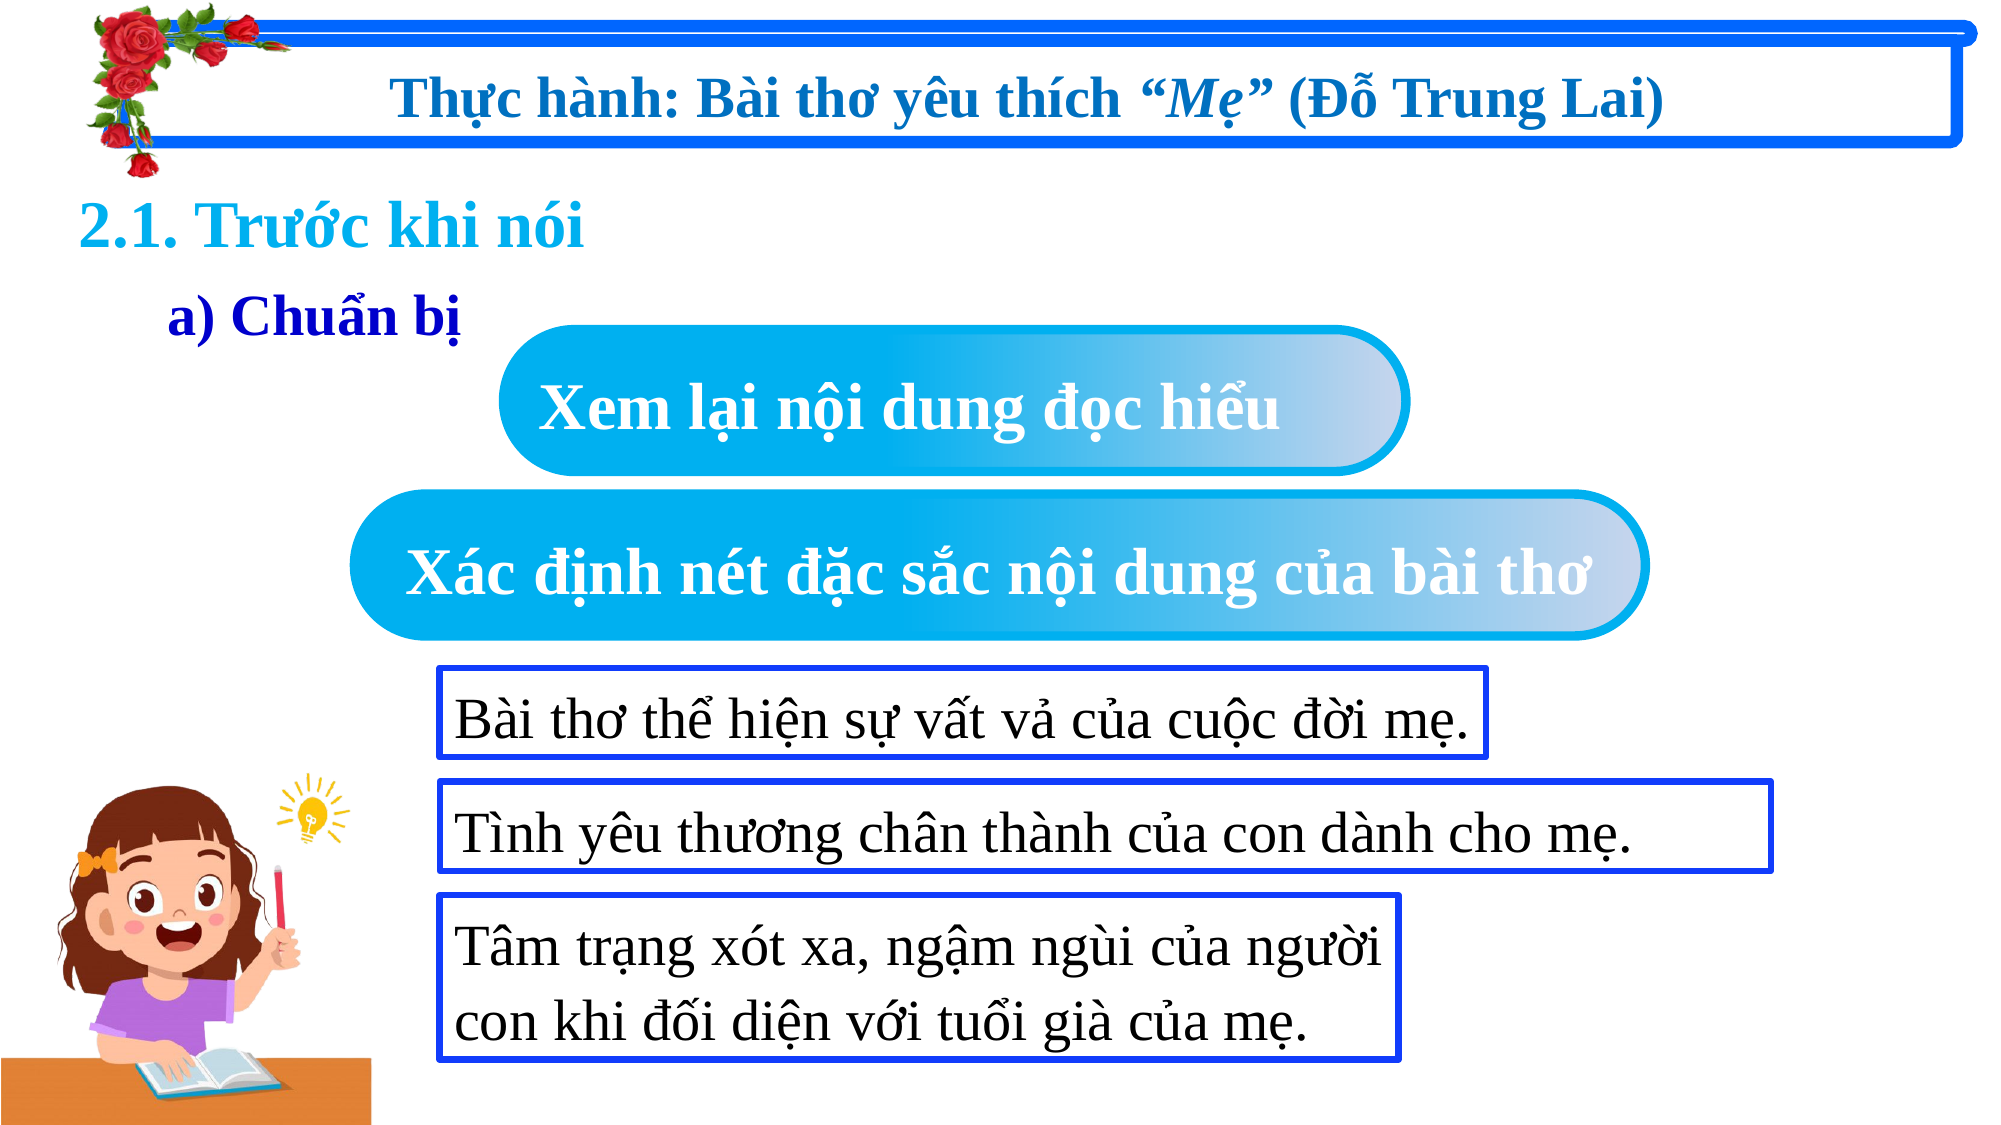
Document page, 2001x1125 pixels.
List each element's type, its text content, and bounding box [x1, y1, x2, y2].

text_box Thực hành: Bài thơ yêu thích “Mẹ” (Đỗ Trung Lai) [375, 46, 1717, 137]
text_box a) Chuẩn bị [152, 265, 504, 355]
text_box Tình yêu thương chân thành của con dành cho mẹ. [439, 781, 1771, 872]
text_box Xem lại nội dung đọc hiểu [503, 329, 1406, 472]
text_box [300, 25, 1973, 144]
picture [1, 694, 375, 1125]
text_box Bài thơ thể hiện sự vất vả của cuộc đời mẹ. [439, 667, 1486, 758]
text_box 2.1. Trước khi nói [64, 167, 1065, 269]
picture [78, 0, 300, 202]
text_box Xác định nét đặc sắc nội dung của bài thơ [354, 494, 1646, 636]
text_box Tâm trạng xót xa, ngậm ngùi của người con khi đối diện với tuổi già của mẹ. [439, 895, 1399, 1060]
